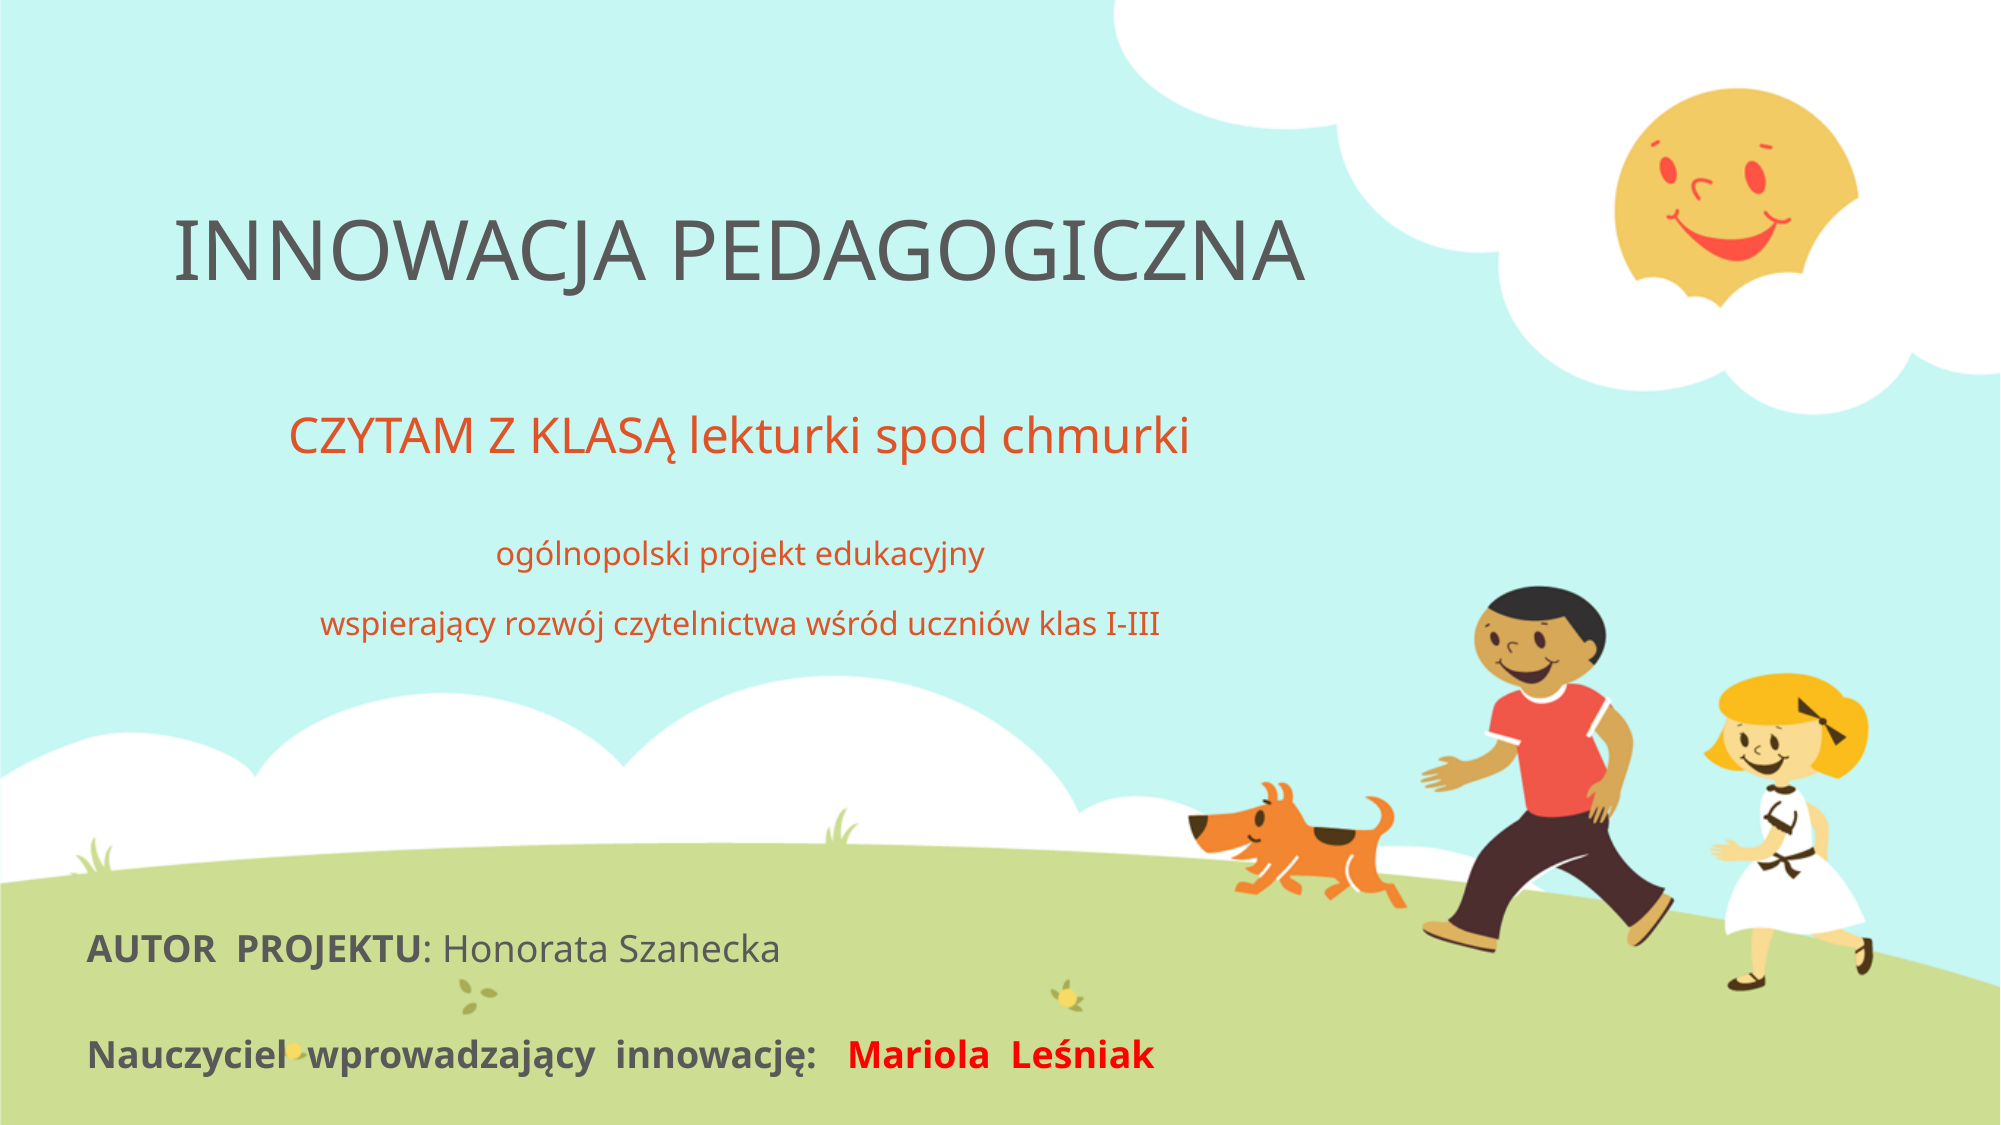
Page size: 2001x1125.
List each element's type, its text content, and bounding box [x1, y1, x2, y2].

title INNOWACJA PEDAGOGICZNA [158, 0, 1530, 305]
picture [0, 0, 2001, 1125]
text_box Nauczyciel wprowadzający innowację: Mariola Leśniak [71, 978, 1550, 1084]
subtitle CZYTAM Z KLASĄ lekturki spod chmurki ogólnopolski projekt edukacyjny wspierający rozwój czytelnictwa wśród uczniów klas I-III [112, 403, 1368, 656]
text_box AUTOR PROJEKTU: Honorata Szanecka [71, 917, 840, 978]
